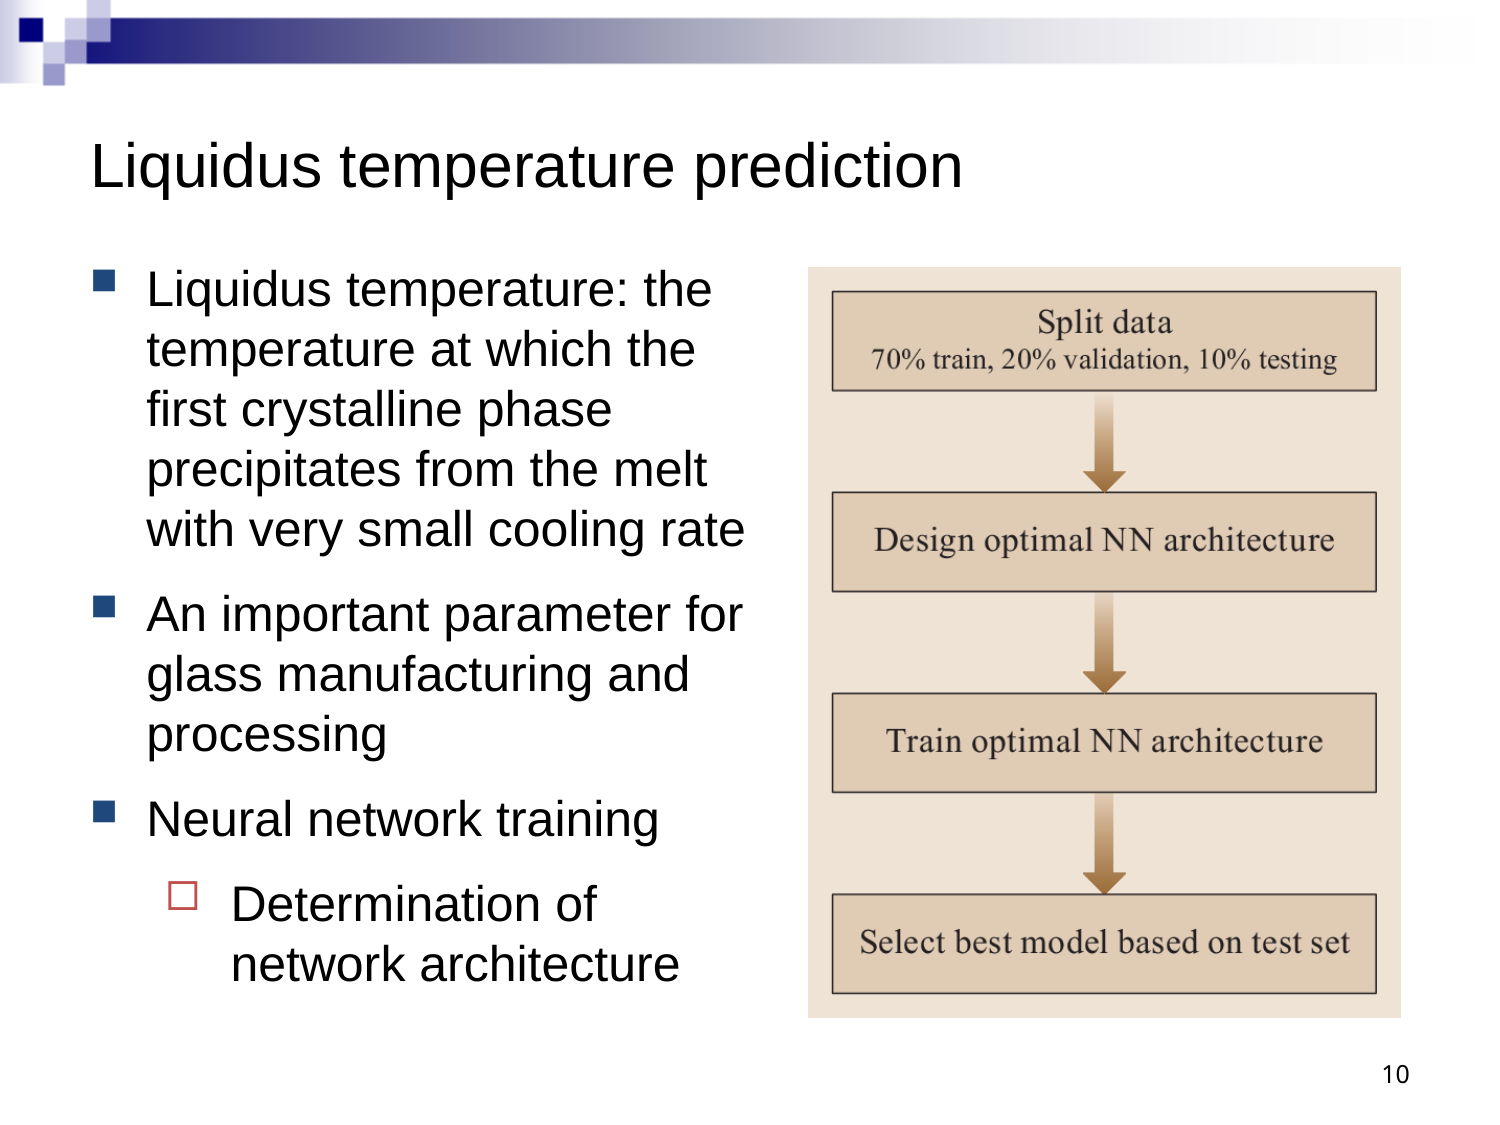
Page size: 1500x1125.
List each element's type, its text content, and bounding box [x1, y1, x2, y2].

picture [0, 0, 1500, 1125]
title Liquidus temperature prediction [74, 74, 1401, 251]
slide_number 10 [1074, 1024, 1426, 1101]
list Liquidus temperature: the temperature at which the first crystalline phase precipitates from the melt with very small cooling rate An important parameter for glass manufacturing and processing Neural network training Determination of network architecture [74, 248, 763, 1032]
